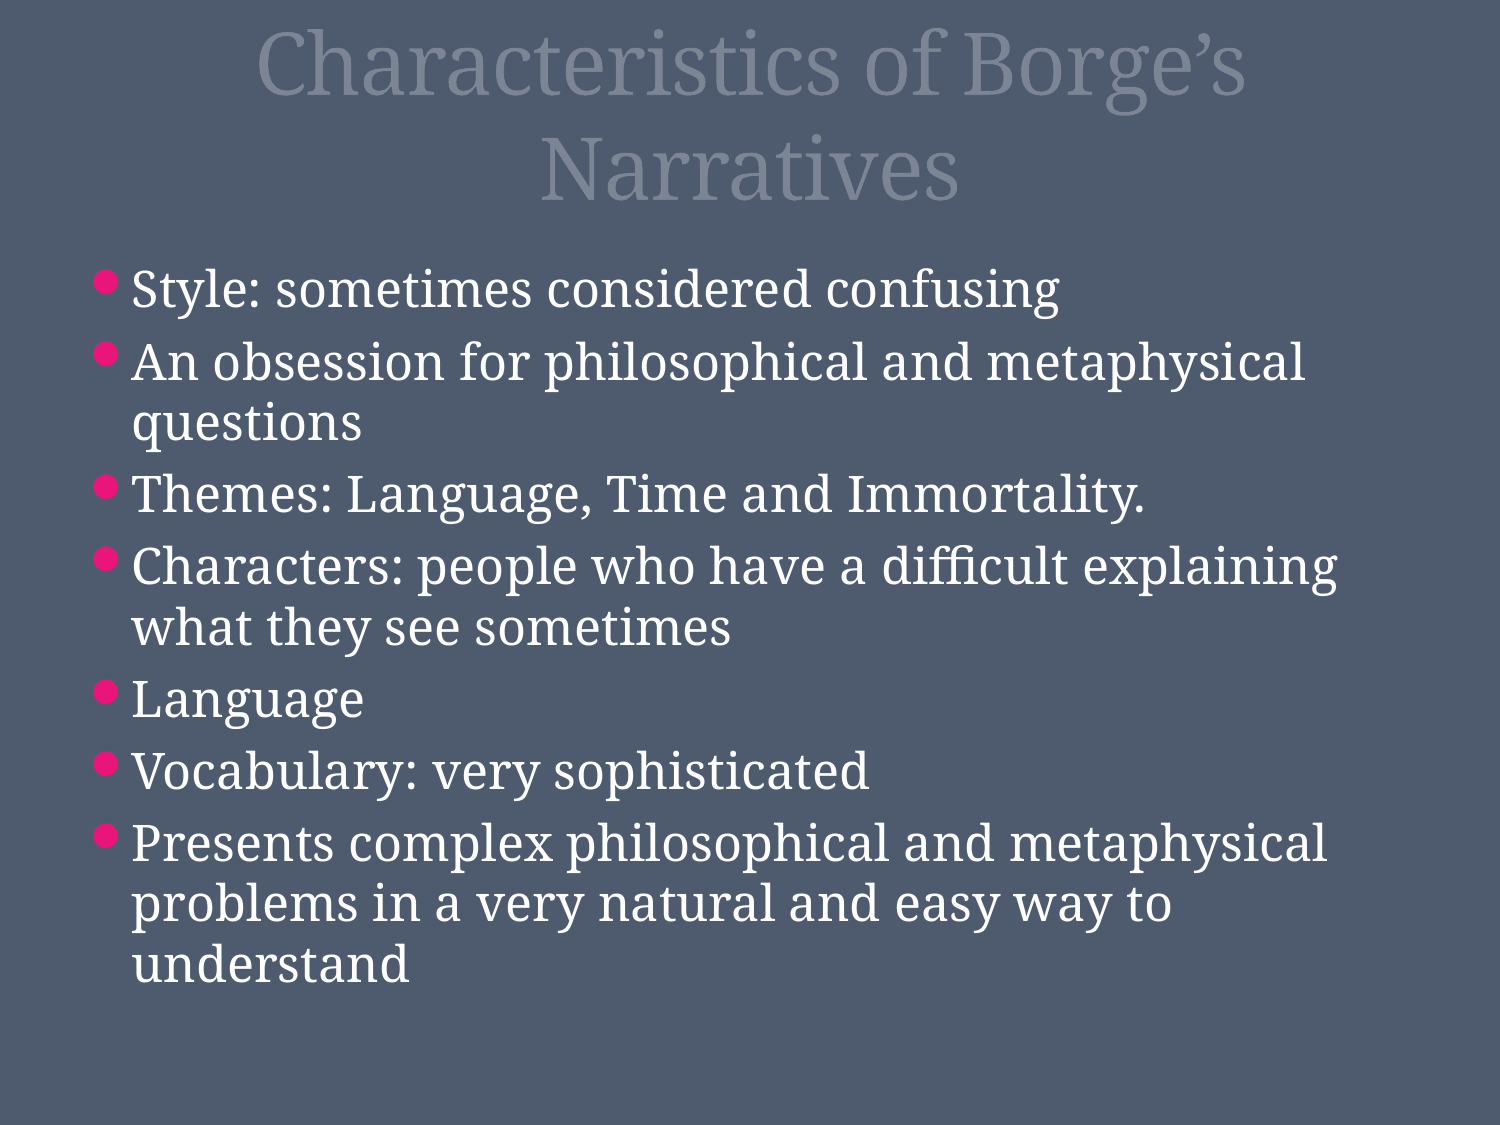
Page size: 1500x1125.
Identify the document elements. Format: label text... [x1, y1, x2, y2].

list Style: sometimes considered confusing An obsession for philosophical and metaphysical questions Themes: Language, Time and Immortality. Characters: people who have a difficult explaining what they see sometimes Language Vocabulary: very sophisticated Presents complex philosophical and metaphysical problems in a very natural and easy way to understand [75, 249, 1425, 1000]
title Characteristics of Borge’s Narratives [74, 24, 1425, 225]
